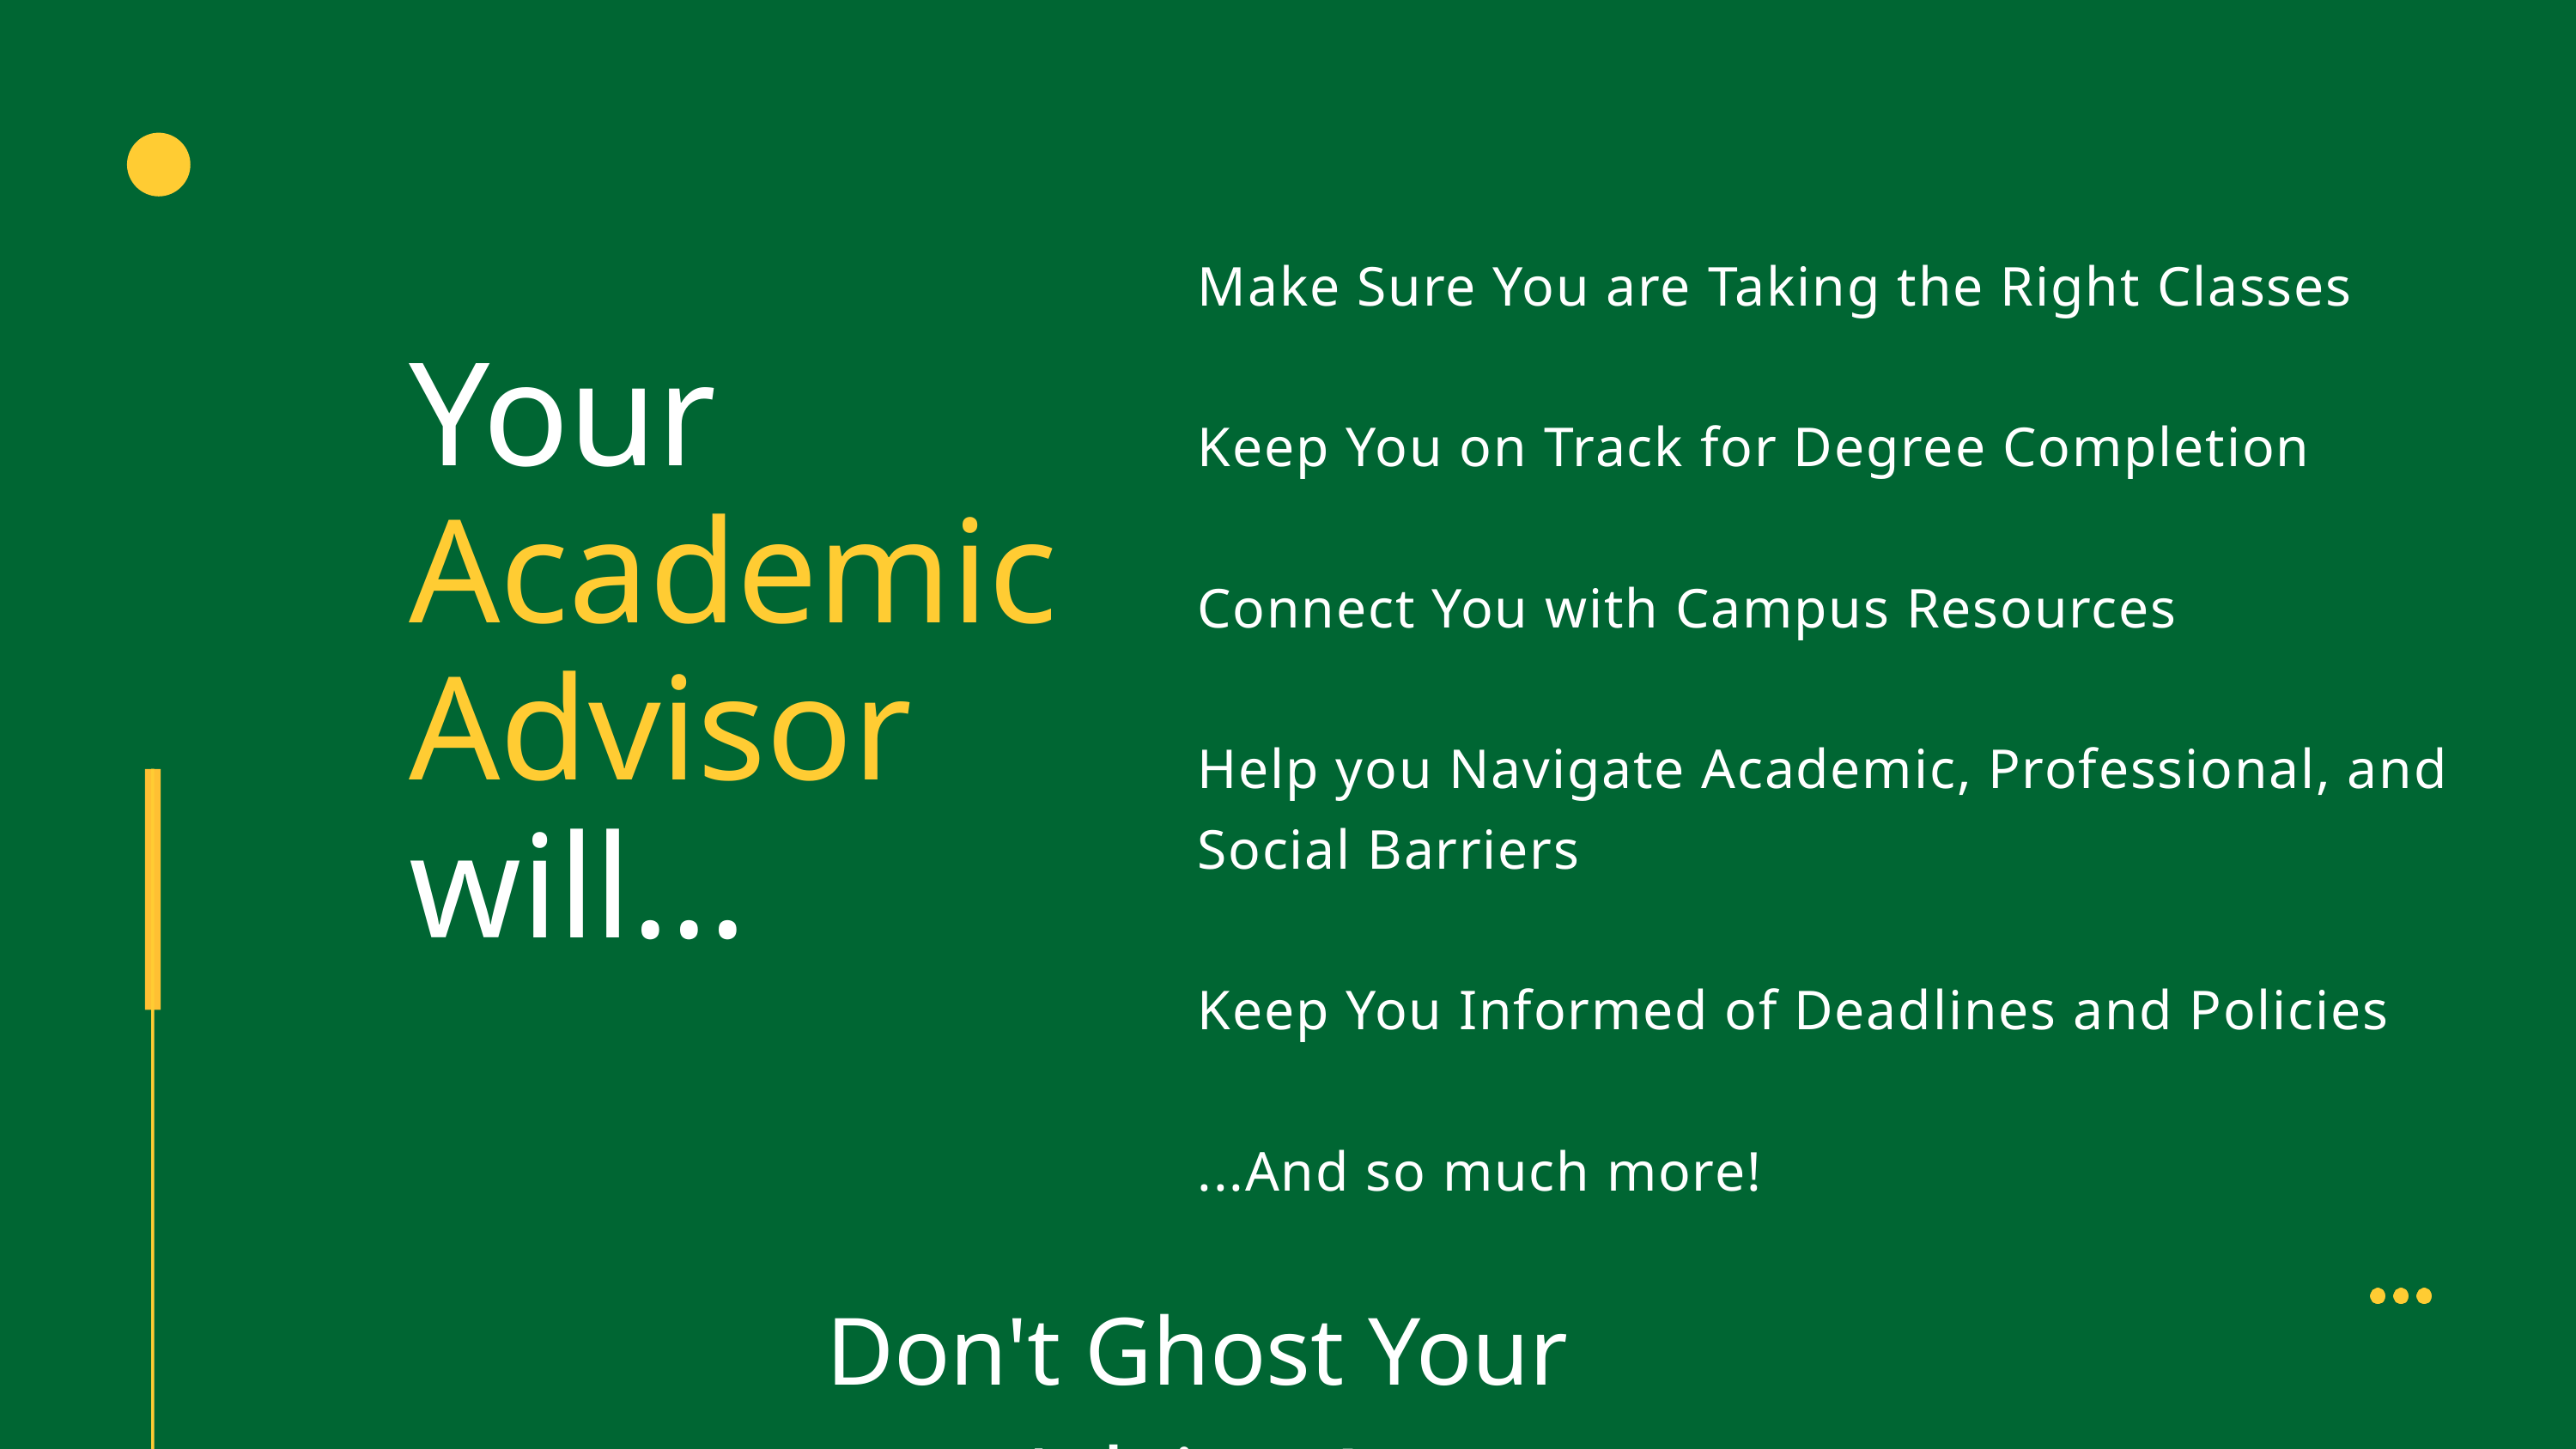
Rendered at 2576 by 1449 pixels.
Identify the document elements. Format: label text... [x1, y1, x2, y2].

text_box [126, 132, 191, 197]
text_box Make Sure You are Taking the Right Classes Keep You on Track for Degree Completion Connect You with Campus Resources Help you Navigate Academic, Professional, and Social Barriers Keep You Informed of Deadlines and Policies ...And so much more! [1197, 236, 2482, 1202]
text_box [144, 768, 161, 1449]
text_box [409, 329, 1176, 1052]
picture [2369, 1288, 2432, 1304]
text_box Don't Ghost Your Advisor! [654, 1273, 1741, 1449]
